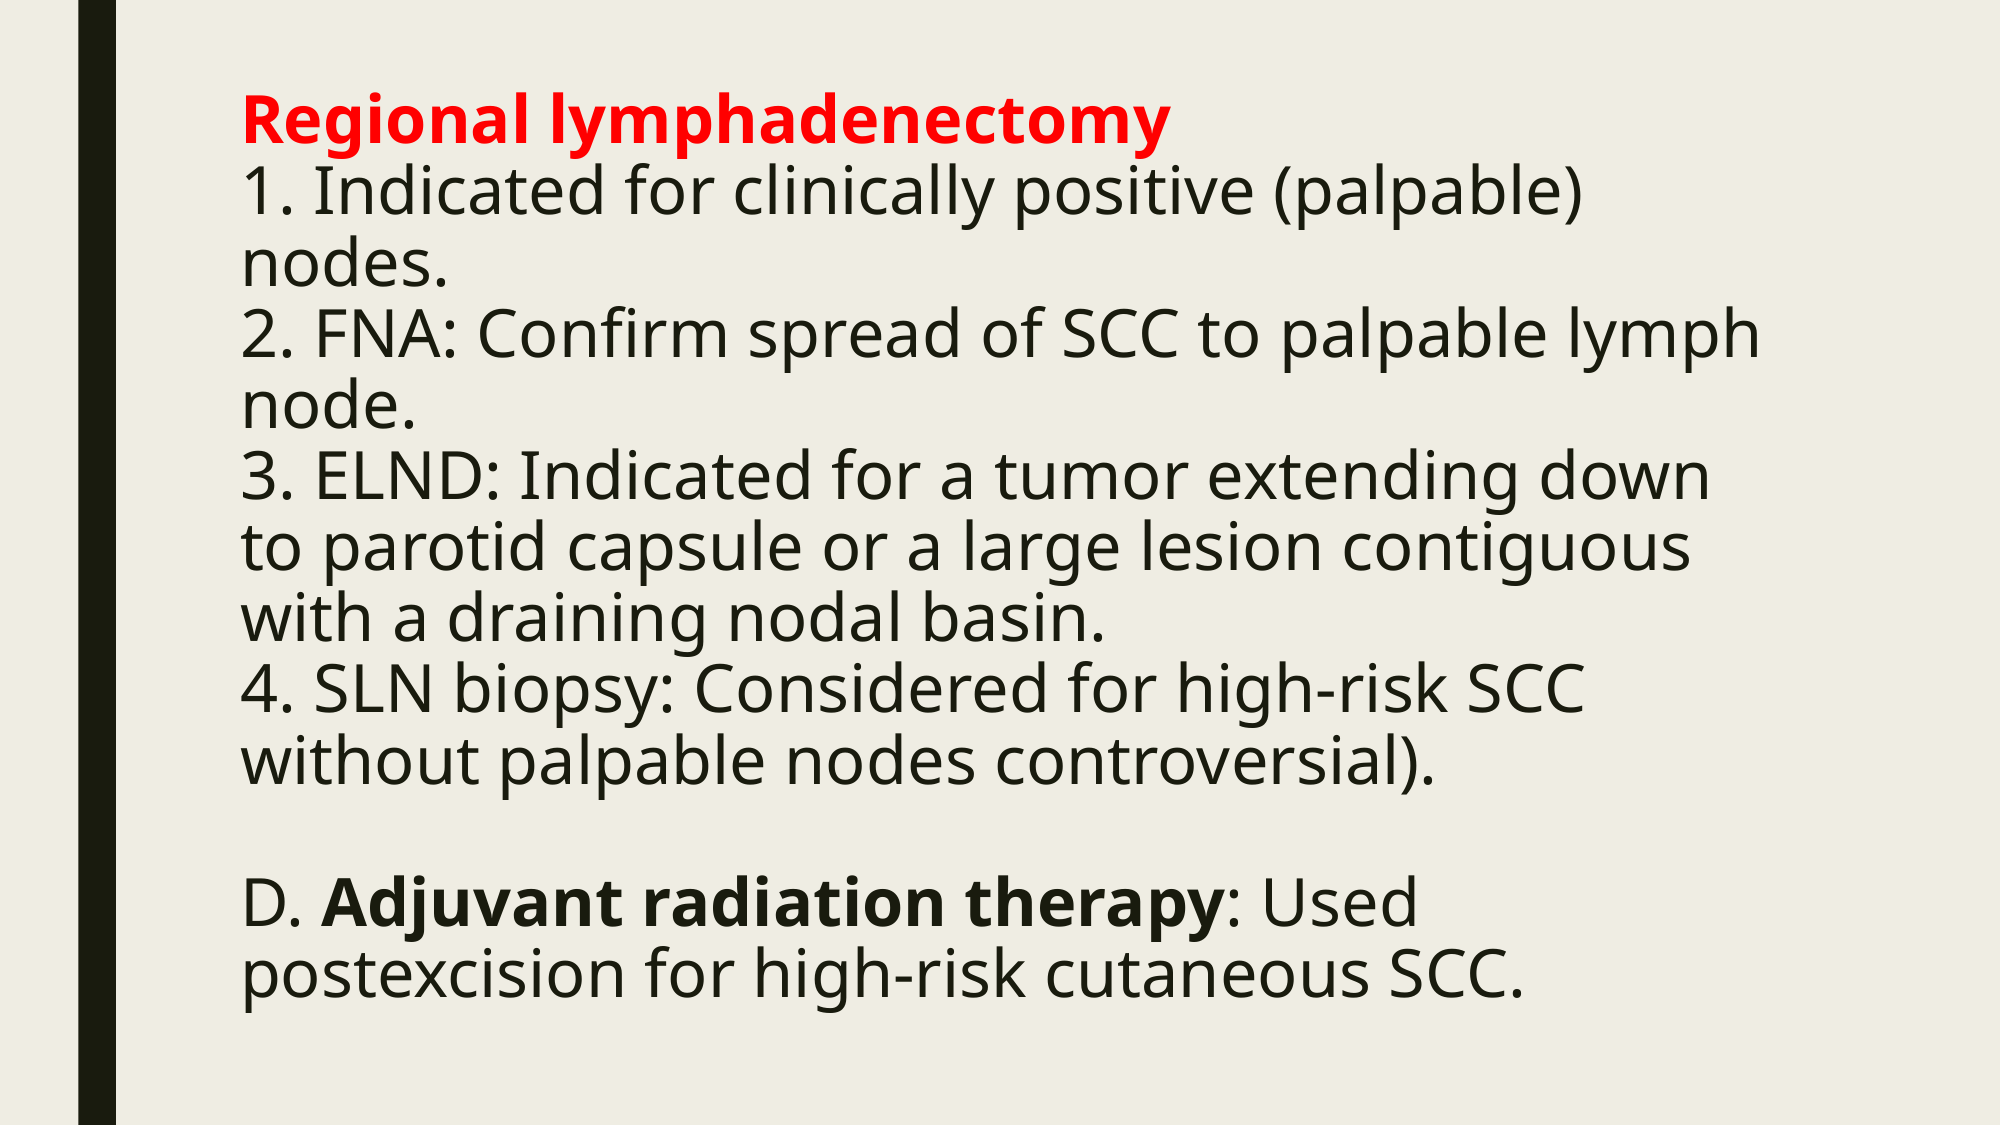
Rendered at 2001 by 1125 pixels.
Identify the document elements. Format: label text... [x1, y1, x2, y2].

title Regional lymphadenectomy 1. Indicated for clinically positive (palpable) nodes. 2. FNA: Confirm spread of SCC to palpable lymph node. 3. ELND: Indicated for a tumor extending down to parotid capsule or a large lesion contiguous with a draining nodal basin. 4. SLN biopsy: Considered for high-risk SCC without palpable nodes controversial). D. Adjuvant radiation therapy: Used postexcision for high-risk cutaneous SCC. [225, 79, 1800, 1091]
